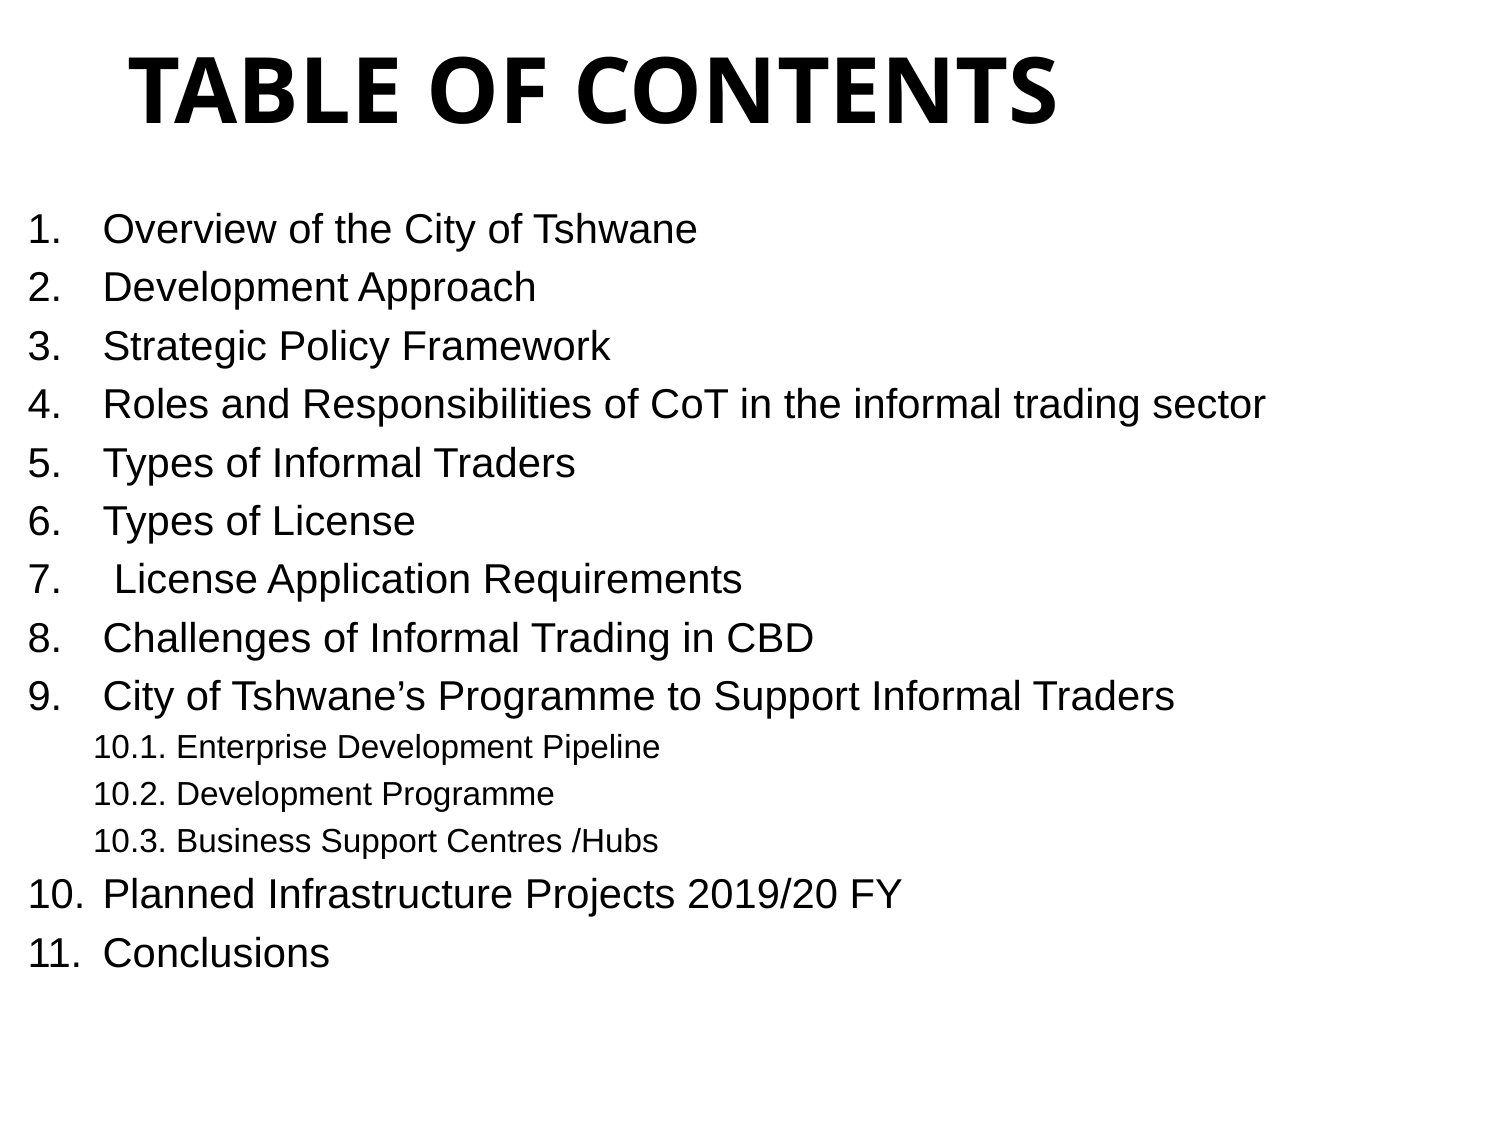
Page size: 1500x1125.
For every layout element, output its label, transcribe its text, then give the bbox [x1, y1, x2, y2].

list Overview of the City of Tshwane Development Approach Strategic Policy Framework Roles and Responsibilities of CoT in the informal trading sector Types of Informal Traders Types of License License Application Requirements Challenges of Informal Trading in CBD City of Tshwane’s Programme to Support Informal Traders 10.1. Enterprise Development Pipeline 10.2. Development Programme 10.3. Business Support Centres /Hubs Planned Infrastructure Projects 2019/20 FY Conclusions [12, 194, 1488, 1115]
title TABLE OF CONTENTS [26, 20, 1162, 153]
